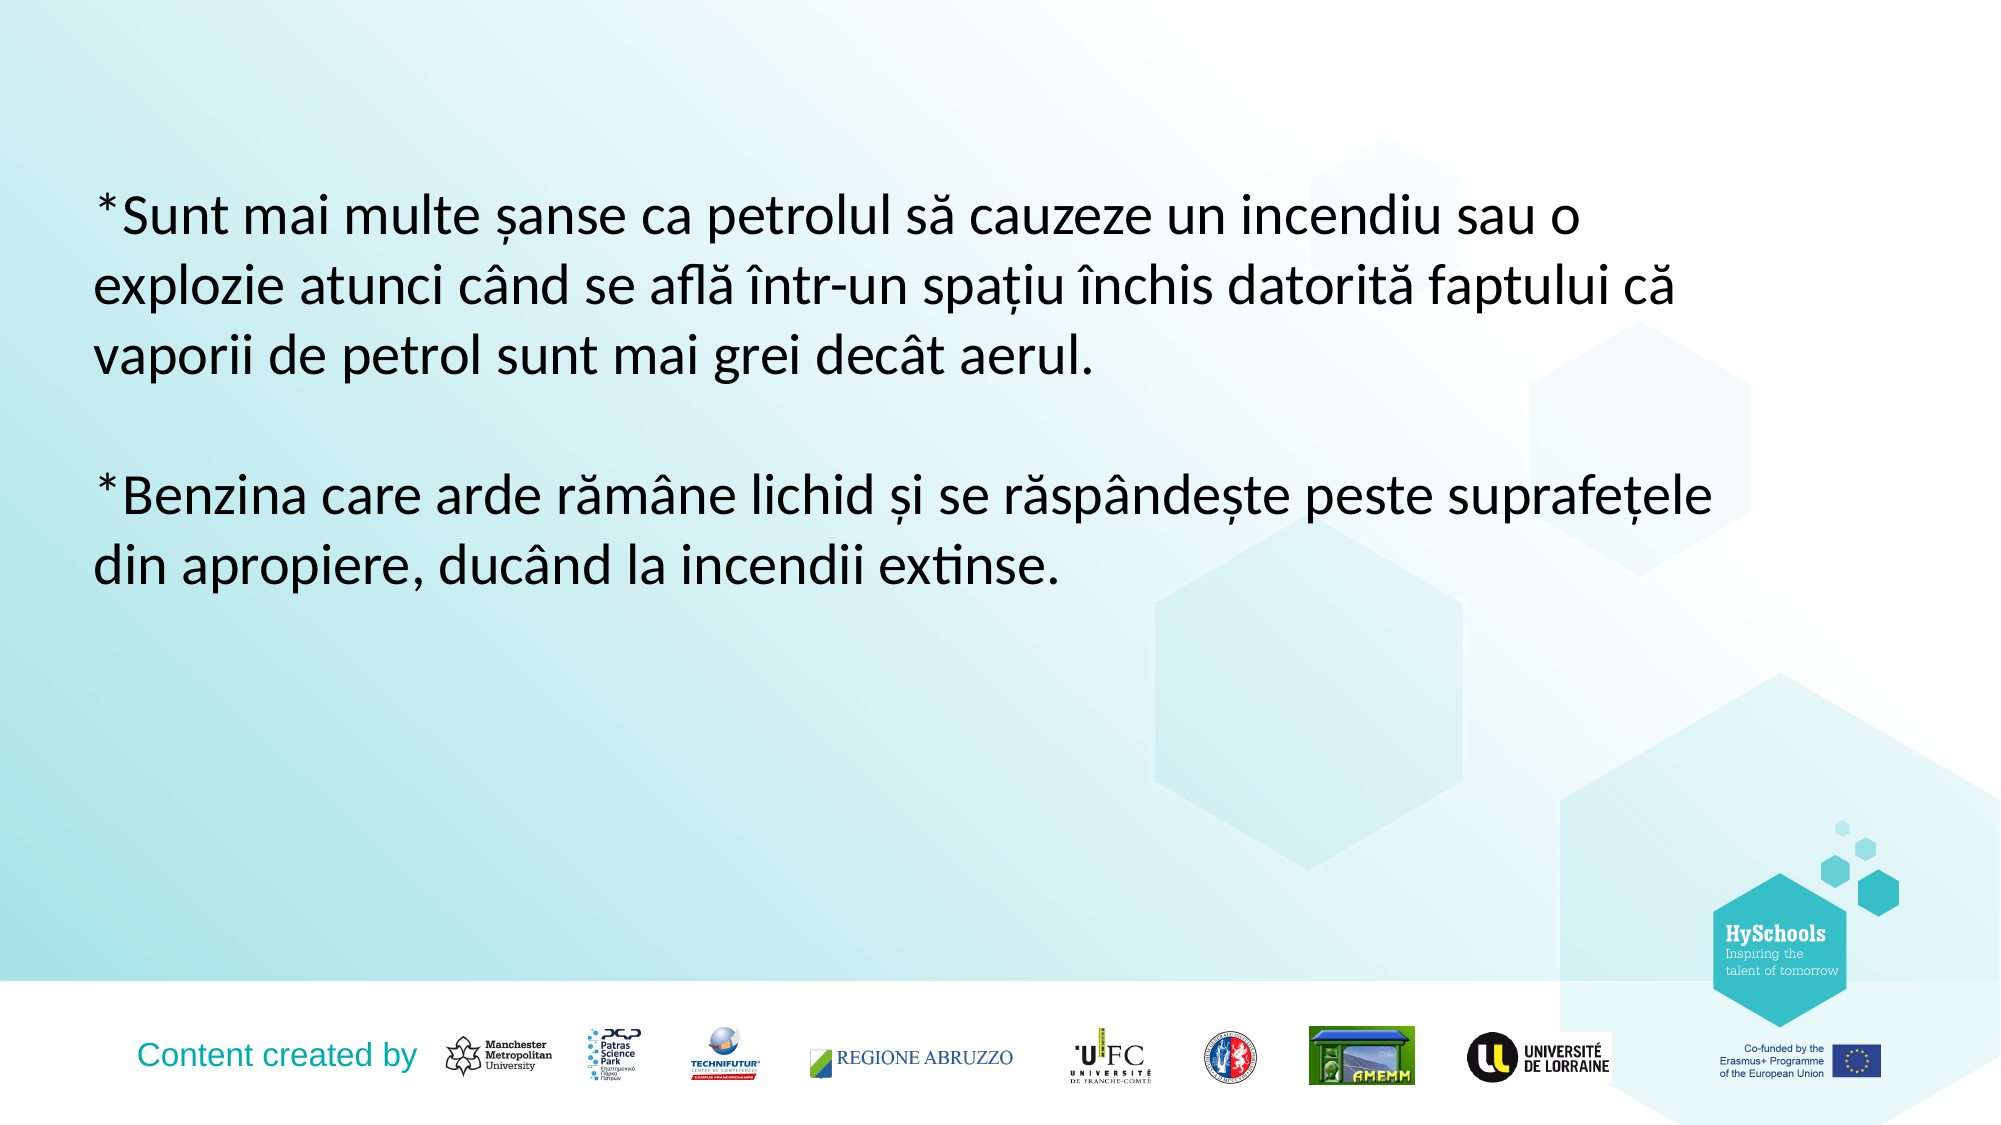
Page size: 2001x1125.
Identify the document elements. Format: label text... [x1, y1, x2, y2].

picture [0, 0, 2000, 1125]
text_box *Sunt mai multe șanse ca petrolul să cauzeze un incendiu sau o explozie atunci când se află într-un spațiu închis datorită faptului că vaporii de petrol sunt mai grei decât aerul. *Benzina care arde rămâne lichid și se răspândește peste suprafețele din apropiere, ducând la incendii extinse. [79, 124, 1763, 649]
